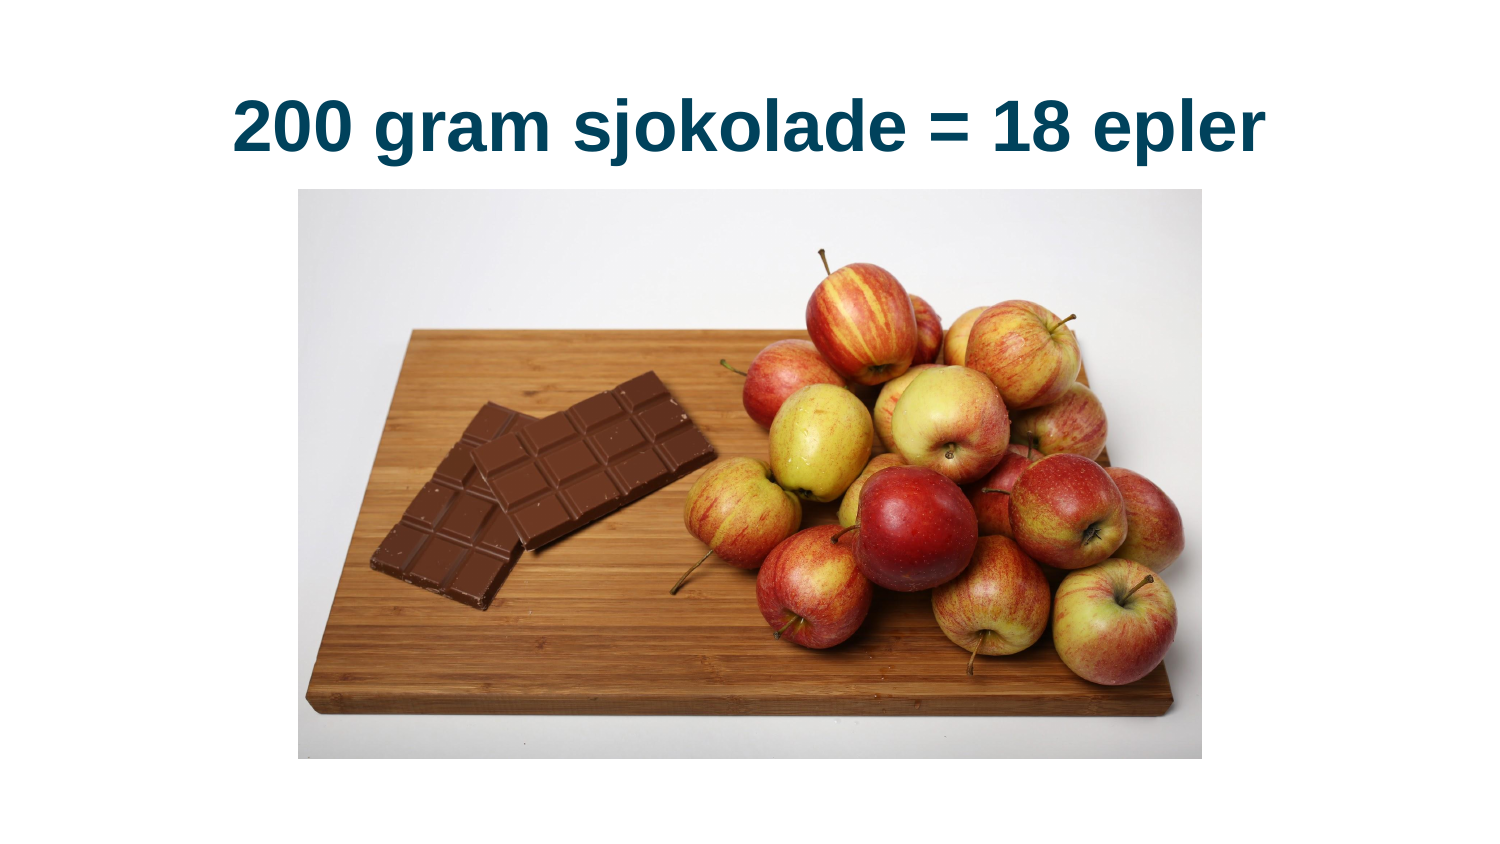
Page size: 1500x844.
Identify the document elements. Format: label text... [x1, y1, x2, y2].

title 200 gram sjokolade = 18 epler [112, 75, 1388, 169]
picture [297, 189, 1203, 760]
